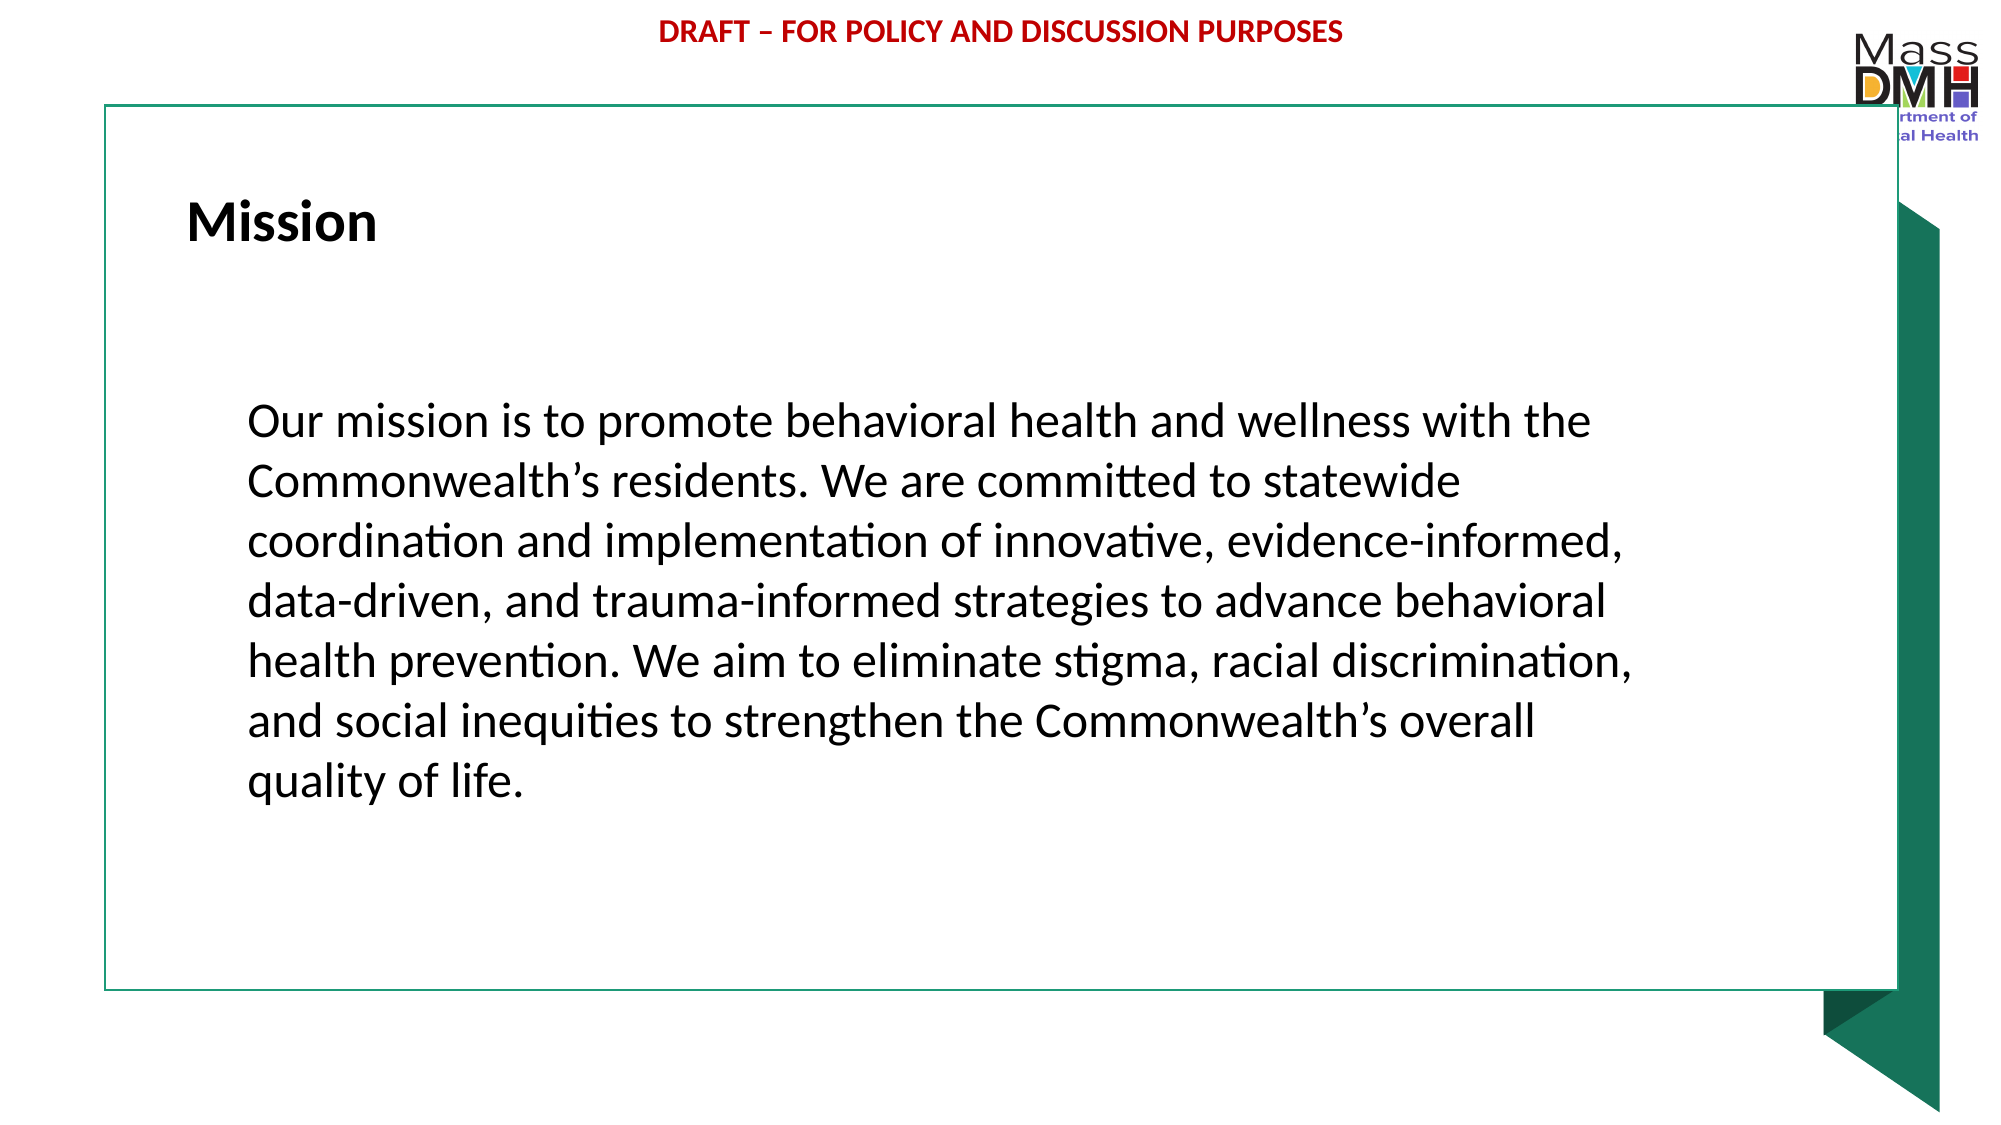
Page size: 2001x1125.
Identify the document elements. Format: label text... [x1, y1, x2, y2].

text_box Mission [171, 174, 1706, 261]
text_box [104, 105, 1899, 990]
text_box [1825, 201, 1940, 1113]
text_box [1823, 990, 1893, 1036]
text_box Our mission is to promote behavioral health and wellness with the Commonwealth’s residents. We are committed to statewide coordination and implementation of innovative, evidence-informed, data-driven, and trauma-informed strategies to advance behavioral health prevention. We aim to eliminate stigma, racial discrimination, and social inequities to strengthen the Commonwealth’s overall quality of life. [232, 379, 1688, 815]
picture [1852, 30, 1983, 145]
